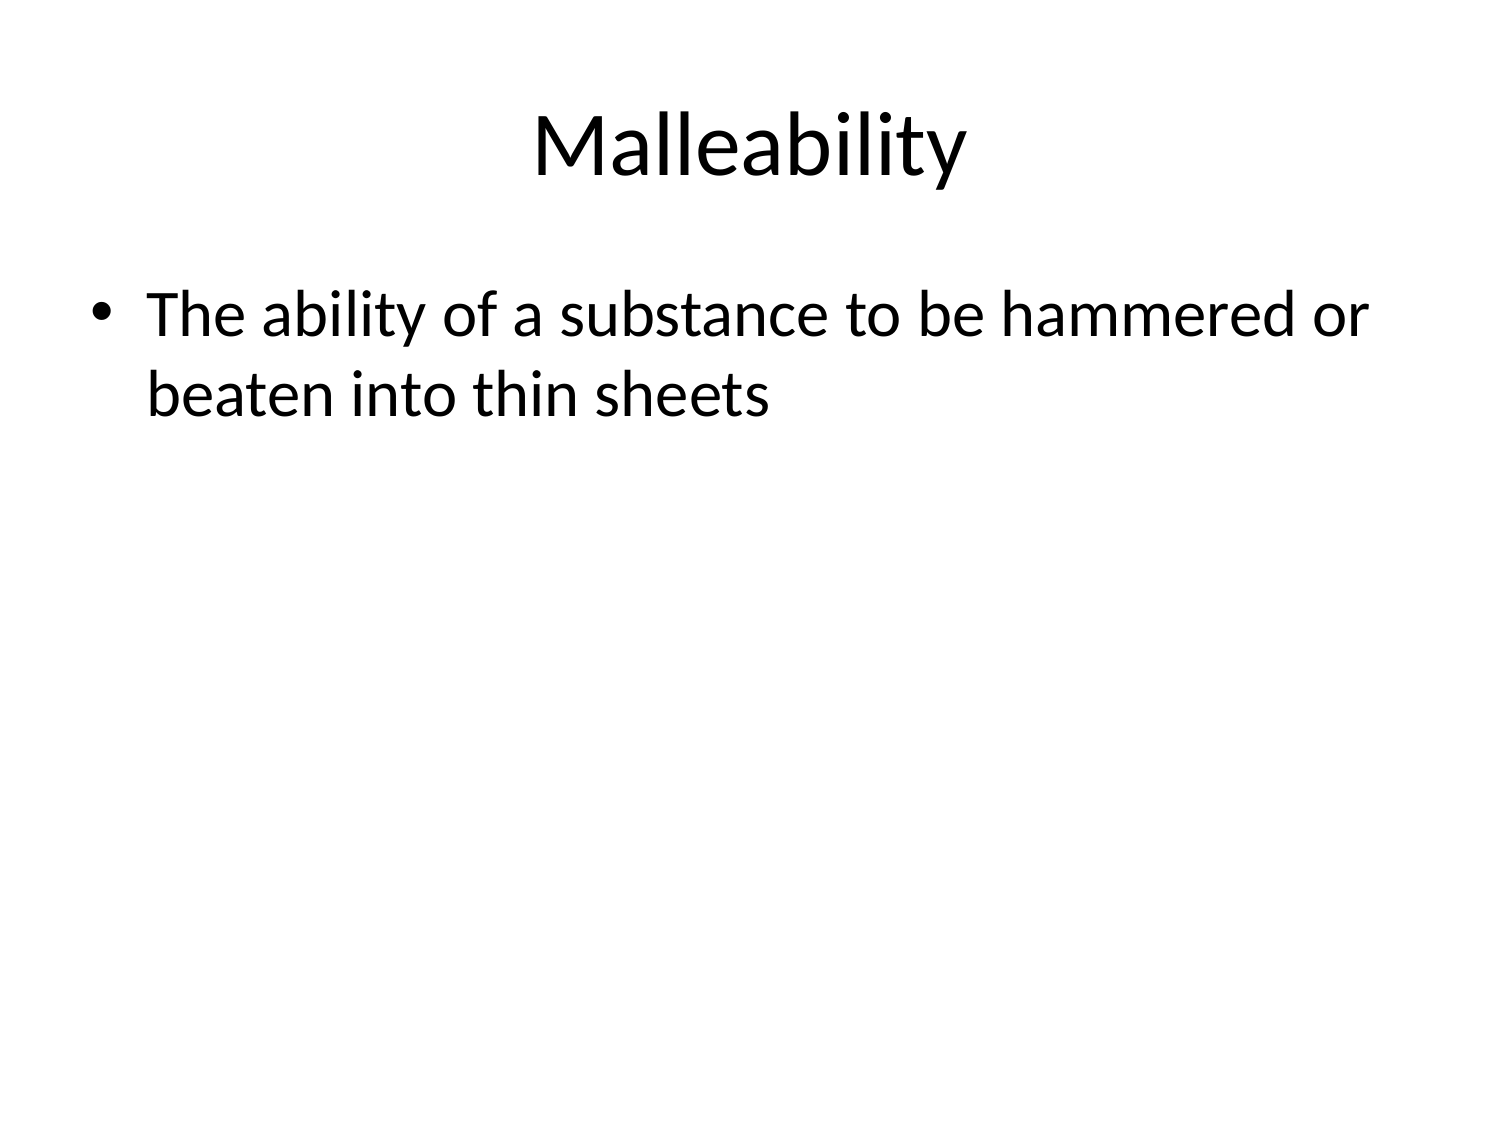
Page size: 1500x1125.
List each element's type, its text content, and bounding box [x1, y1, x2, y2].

title Malleability [75, 45, 1425, 233]
list The ability of a substance to be hammered or beaten into thin sheets [75, 262, 1425, 1005]
